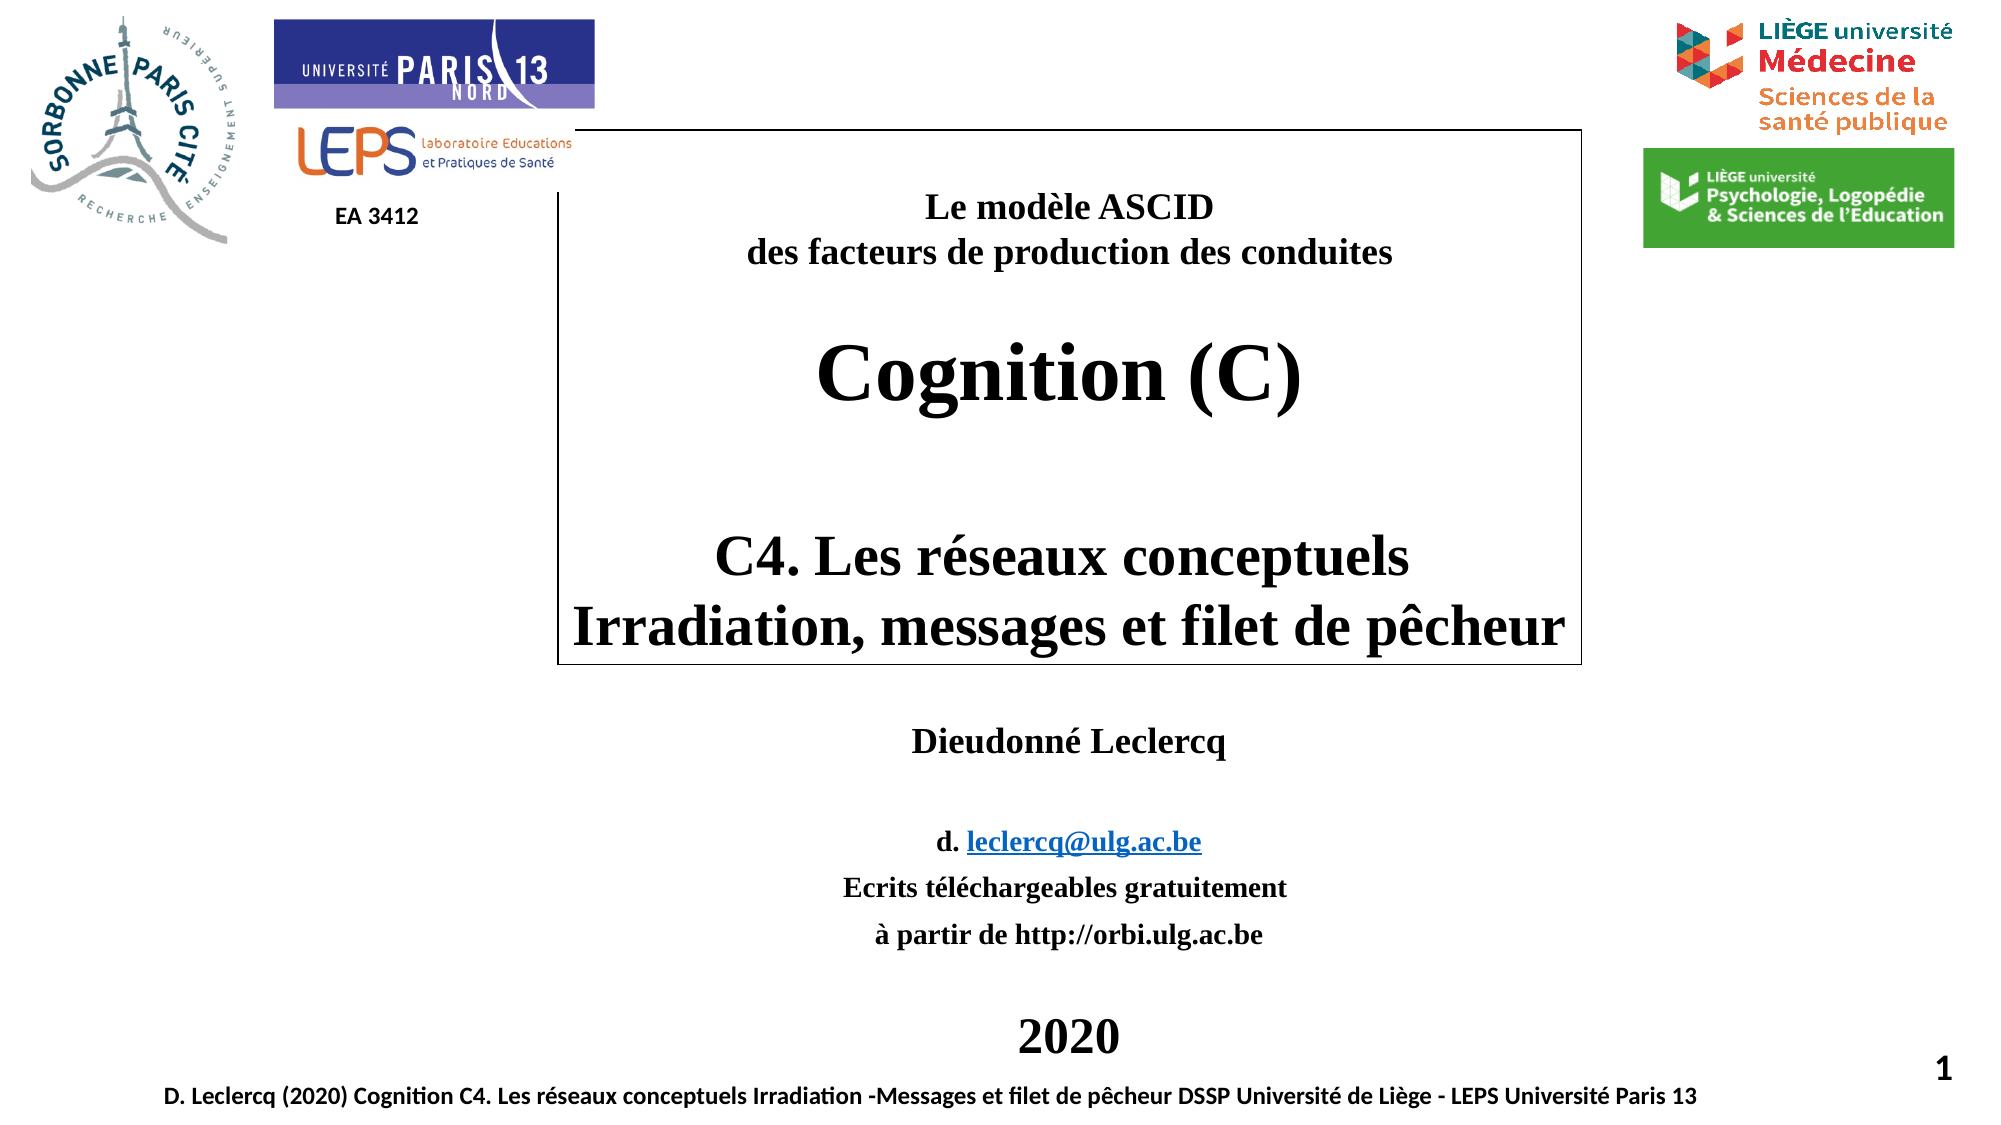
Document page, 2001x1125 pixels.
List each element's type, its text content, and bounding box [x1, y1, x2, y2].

footer D. Leclercq (2020) Cognition C4. Les réseaux conceptuels Irradiation -Messages et filet de pêcheur DSSP Université de Liège - LEPS Université Paris 13 [42, 1065, 1822, 1125]
subtitle Dieudonné Leclercq d. leclercq@ulg.ac.be Ecrits téléchargeables gratuitement à partir de http://orbi.ulg.ac.be 2020 [544, 718, 1595, 1065]
slide_number 1 [1838, 1035, 1969, 1096]
picture [31, 16, 235, 244]
picture [294, 116, 575, 192]
text_box EA 3412 [320, 192, 434, 237]
picture [274, 15, 595, 109]
text_box Le modèle ASCID des facteurs de production des conduites Cognition (C) C4. Les réseaux conceptuels Irradiation, messages et filet de pêcheur [558, 129, 1582, 665]
picture [1643, 0, 1981, 248]
